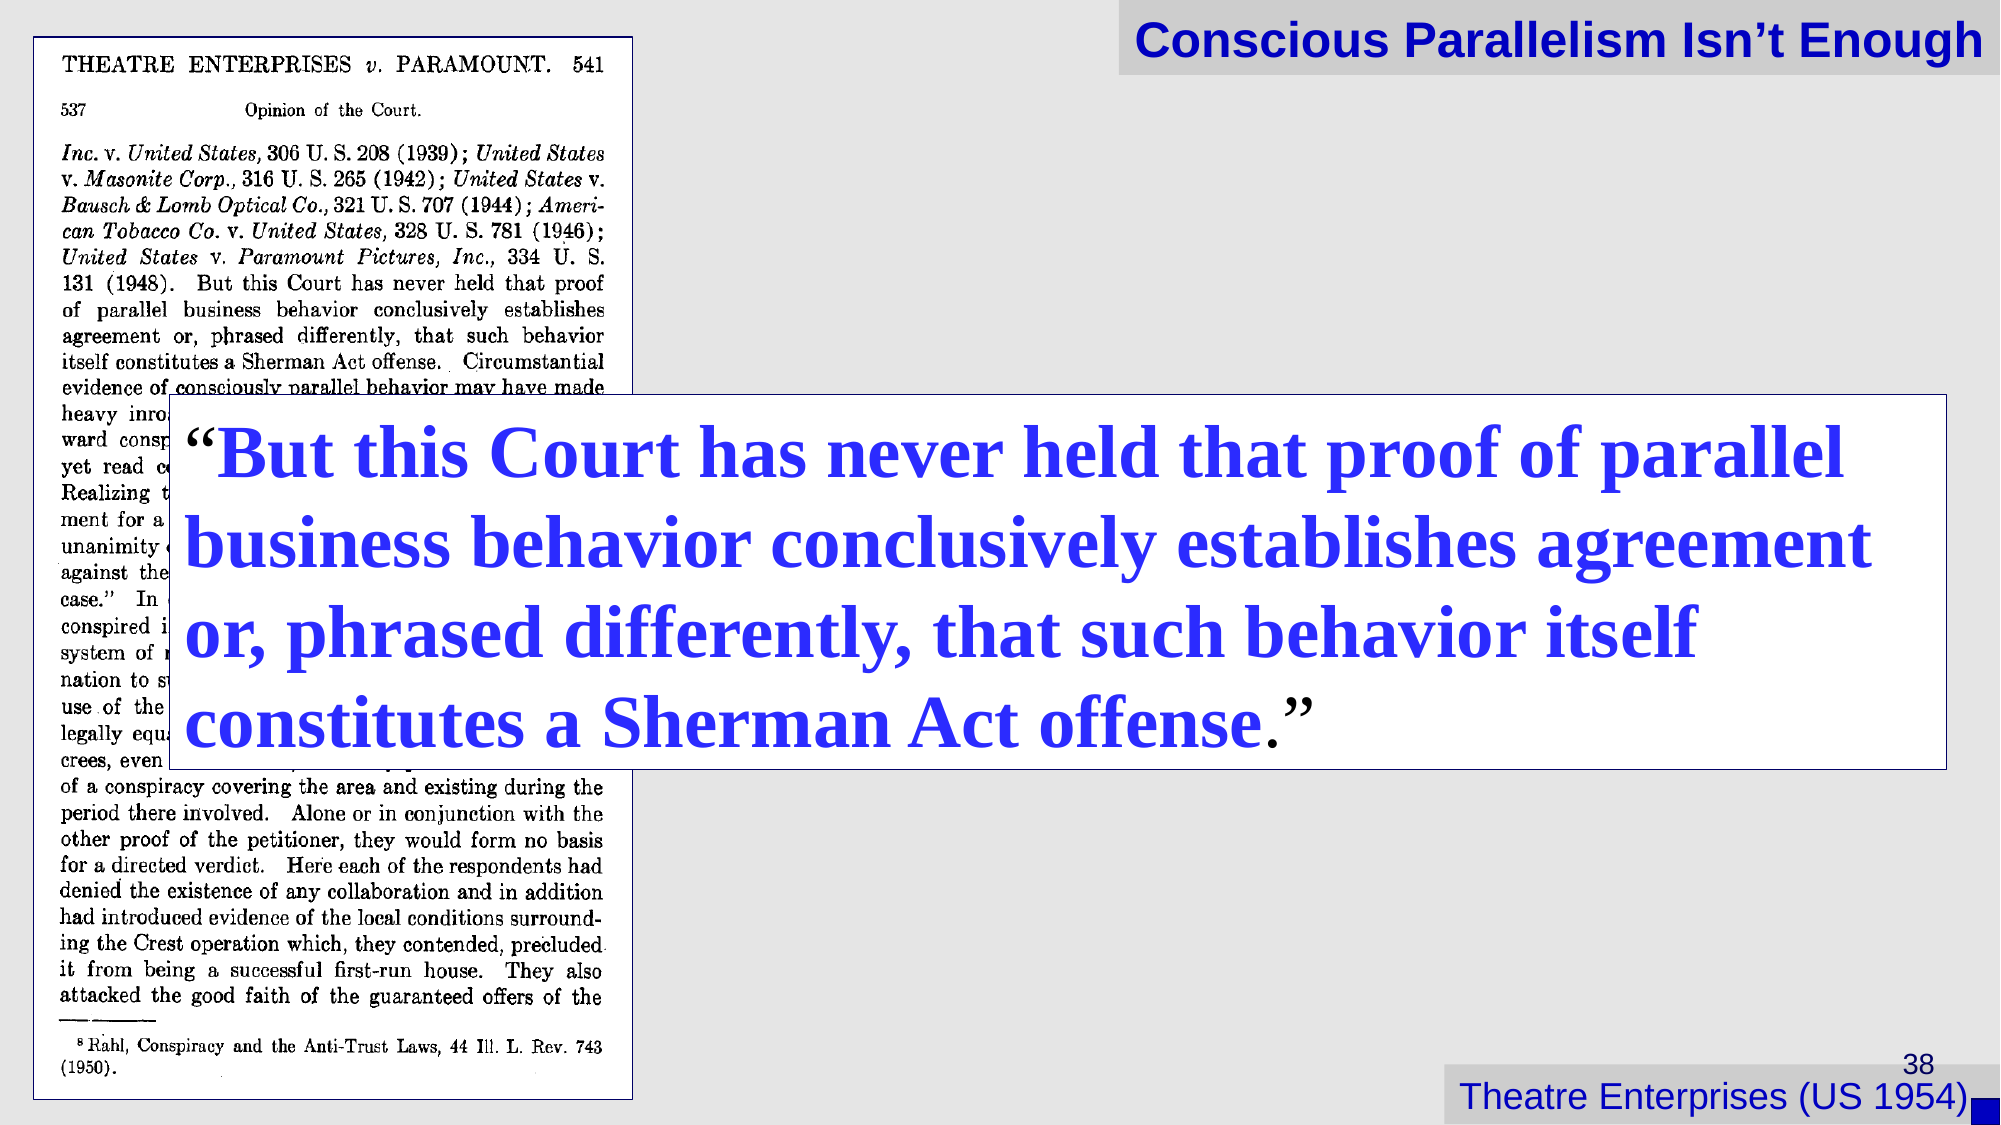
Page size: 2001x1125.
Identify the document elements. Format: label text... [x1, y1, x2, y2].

picture [33, 37, 633, 1100]
slide_number 38 [1533, 1024, 1951, 1064]
title Conscious Parallelism Isn’t Enough [1118, 0, 2000, 75]
text_box [1971, 1099, 2000, 1125]
text_box Theatre Enterprises (US 1954) [1444, 1064, 2000, 1125]
text_box “But this Court has never held that proof of parallel business behavior conclusively establishes agreement or, phrased differently, that such behavior itself constitutes a Sherman Act offense.” [637, 394, 1947, 770]
